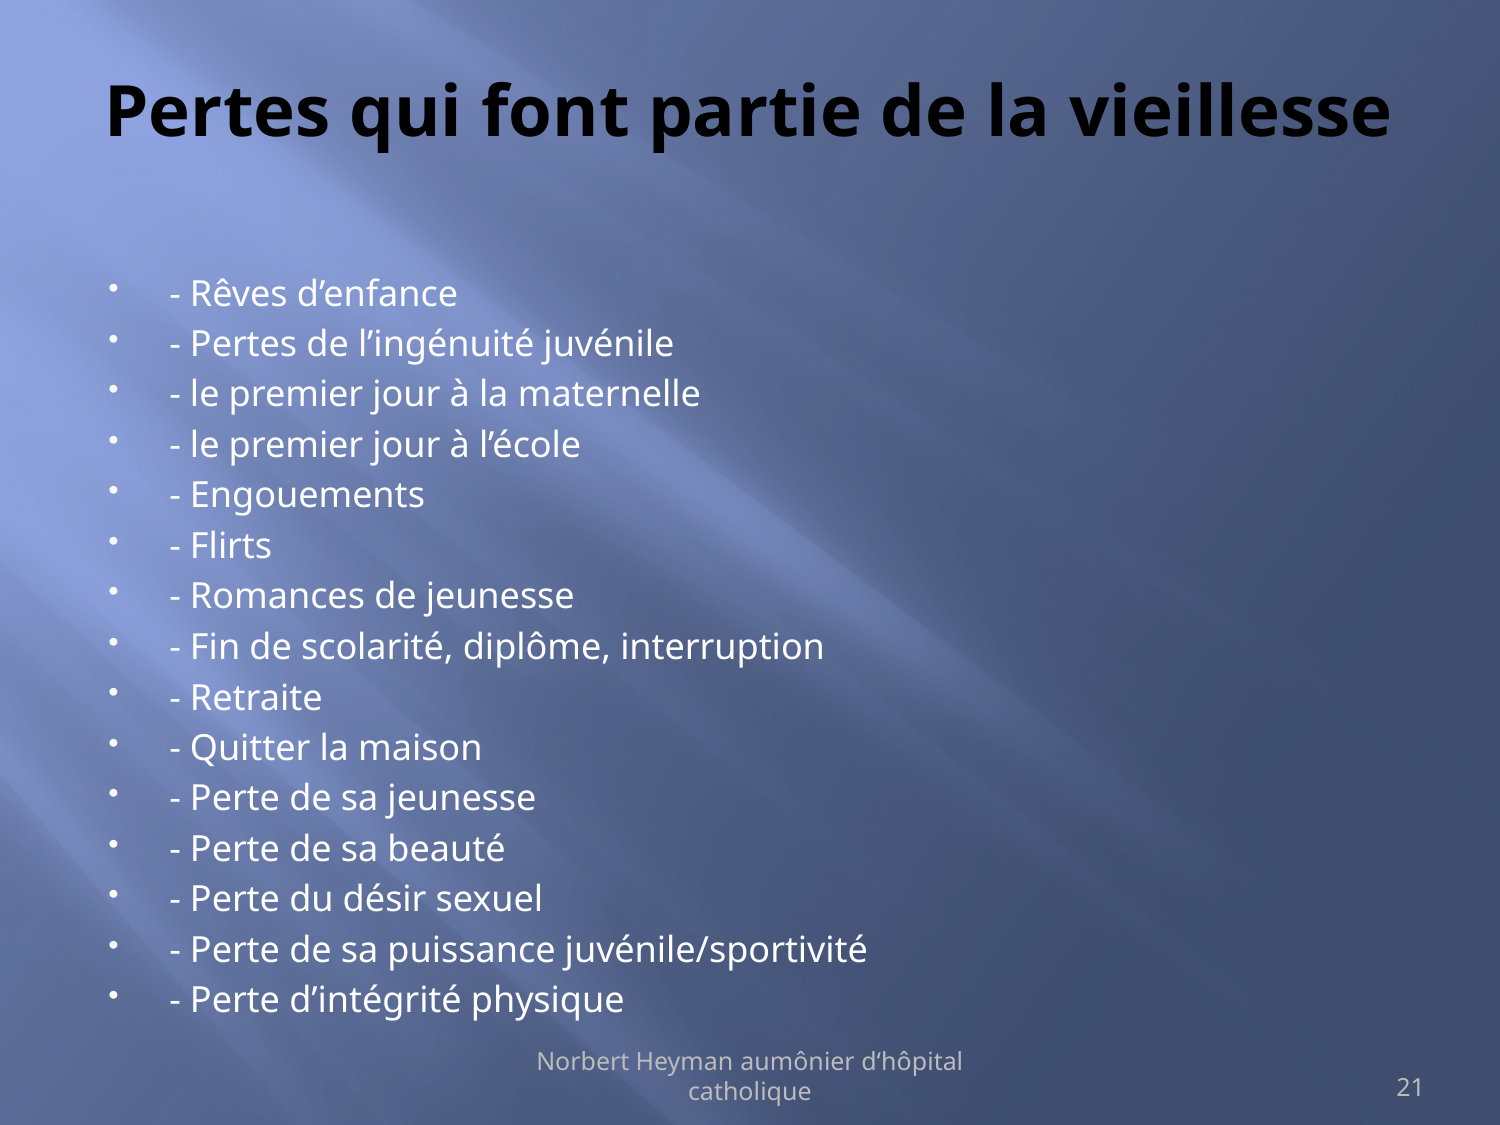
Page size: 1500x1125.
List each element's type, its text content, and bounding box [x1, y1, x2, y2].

slide_number 21 [1299, 1052, 1425, 1113]
list - Rêves d’enfance - Pertes de l’ingénuité juvénile - le premier jour à la maternelle - le premier jour à l’école - Engouements - Flirts - Romances de jeunesse - Fin de scolarité, diplôme, interruption - Retraite - Quitter la maison - Perte de sa jeunesse - Perte de sa beauté - Perte du désir sexuel - Perte de sa puissance juvénile/sportivité - Perte d’intégrité physique [75, 262, 1425, 1035]
footer Norbert Heyman aumônier d‘hôpital catholique [512, 1052, 988, 1113]
title Pertes qui font partie de la vieillesse [75, 57, 1425, 245]
